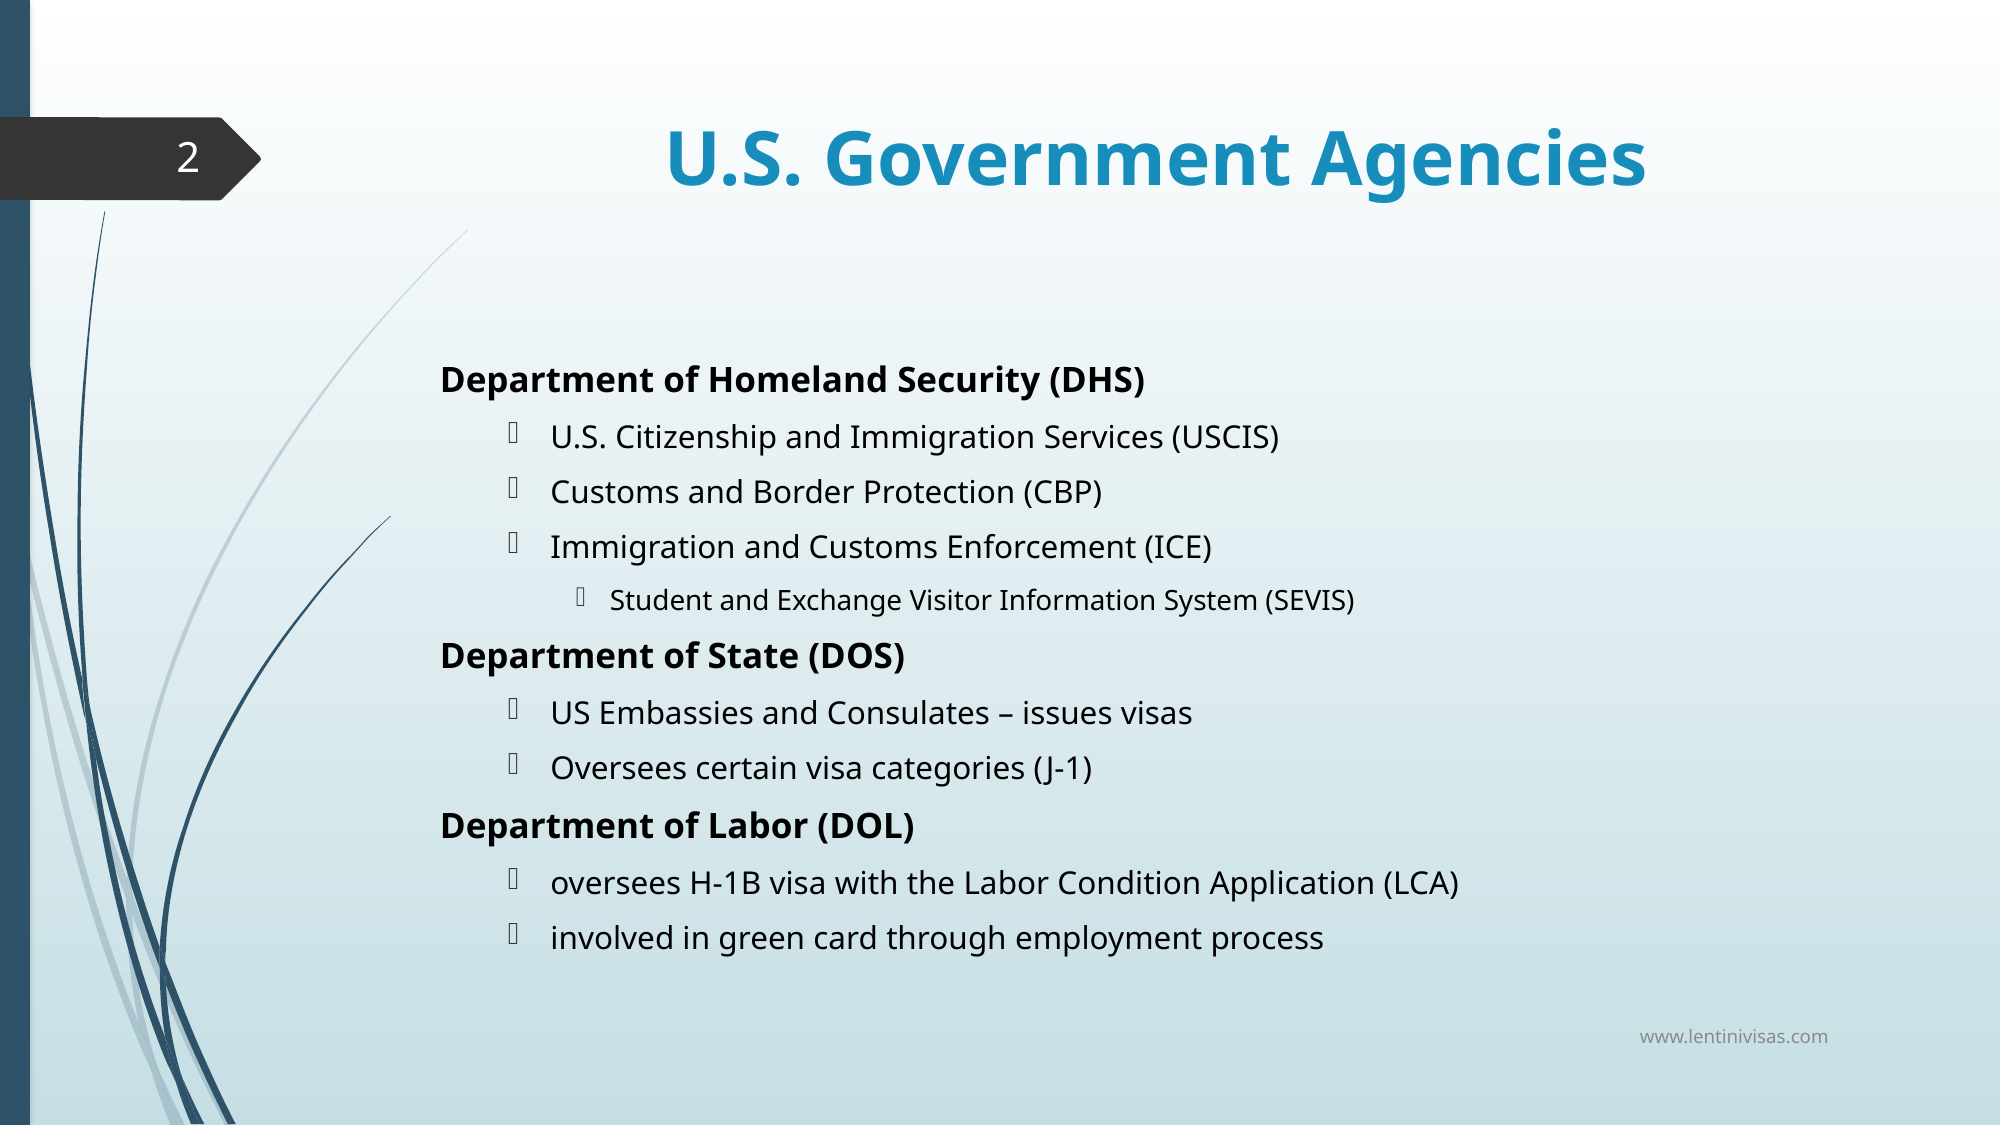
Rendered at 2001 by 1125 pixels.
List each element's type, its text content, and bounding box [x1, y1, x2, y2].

slide_number 2 [87, 129, 216, 190]
list Department of Homeland Security (DHS) U.S. Citizenship and Immigration Services (USCIS) Customs and Border Protection (CBP) Immigration and Customs Enforcement (ICE) Student and Exchange Visitor Information System (SEVIS) Department of State (DOS) US Embassies and Consulates – issues visas Oversees certain visa categories (J-1) Department of Labor (DOL) oversees H-1B visa with the Labor Condition Application (LCA) involved in green card through employment process [424, 350, 1888, 970]
title U.S. Government Agencies [425, 102, 1888, 313]
footer www.lentinivisas.com [424, 1006, 1888, 1067]
